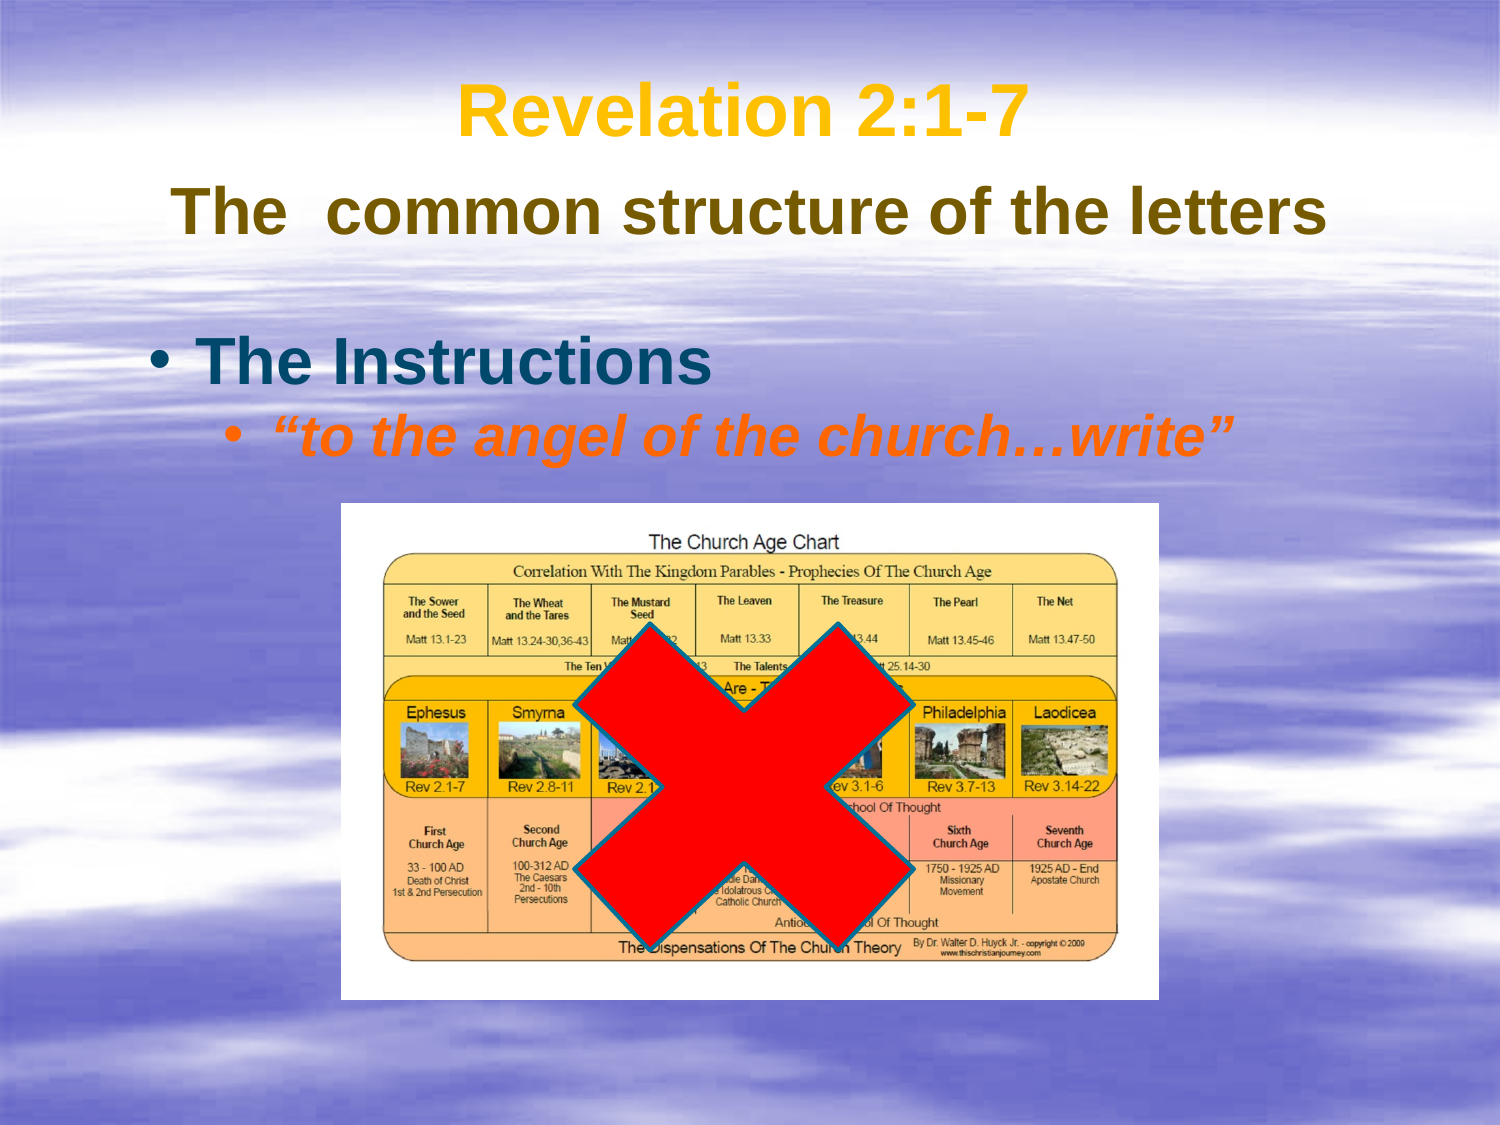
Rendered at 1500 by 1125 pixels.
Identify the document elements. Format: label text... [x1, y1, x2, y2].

picture [341, 503, 1159, 1000]
text_box The common structure of the letters [91, 160, 1409, 336]
text_box [101, 445, 1484, 507]
text_box The Instructions “to the angel of the church…write” [133, 310, 1367, 476]
text_box Revelation 2:1-7 [194, 54, 1294, 160]
